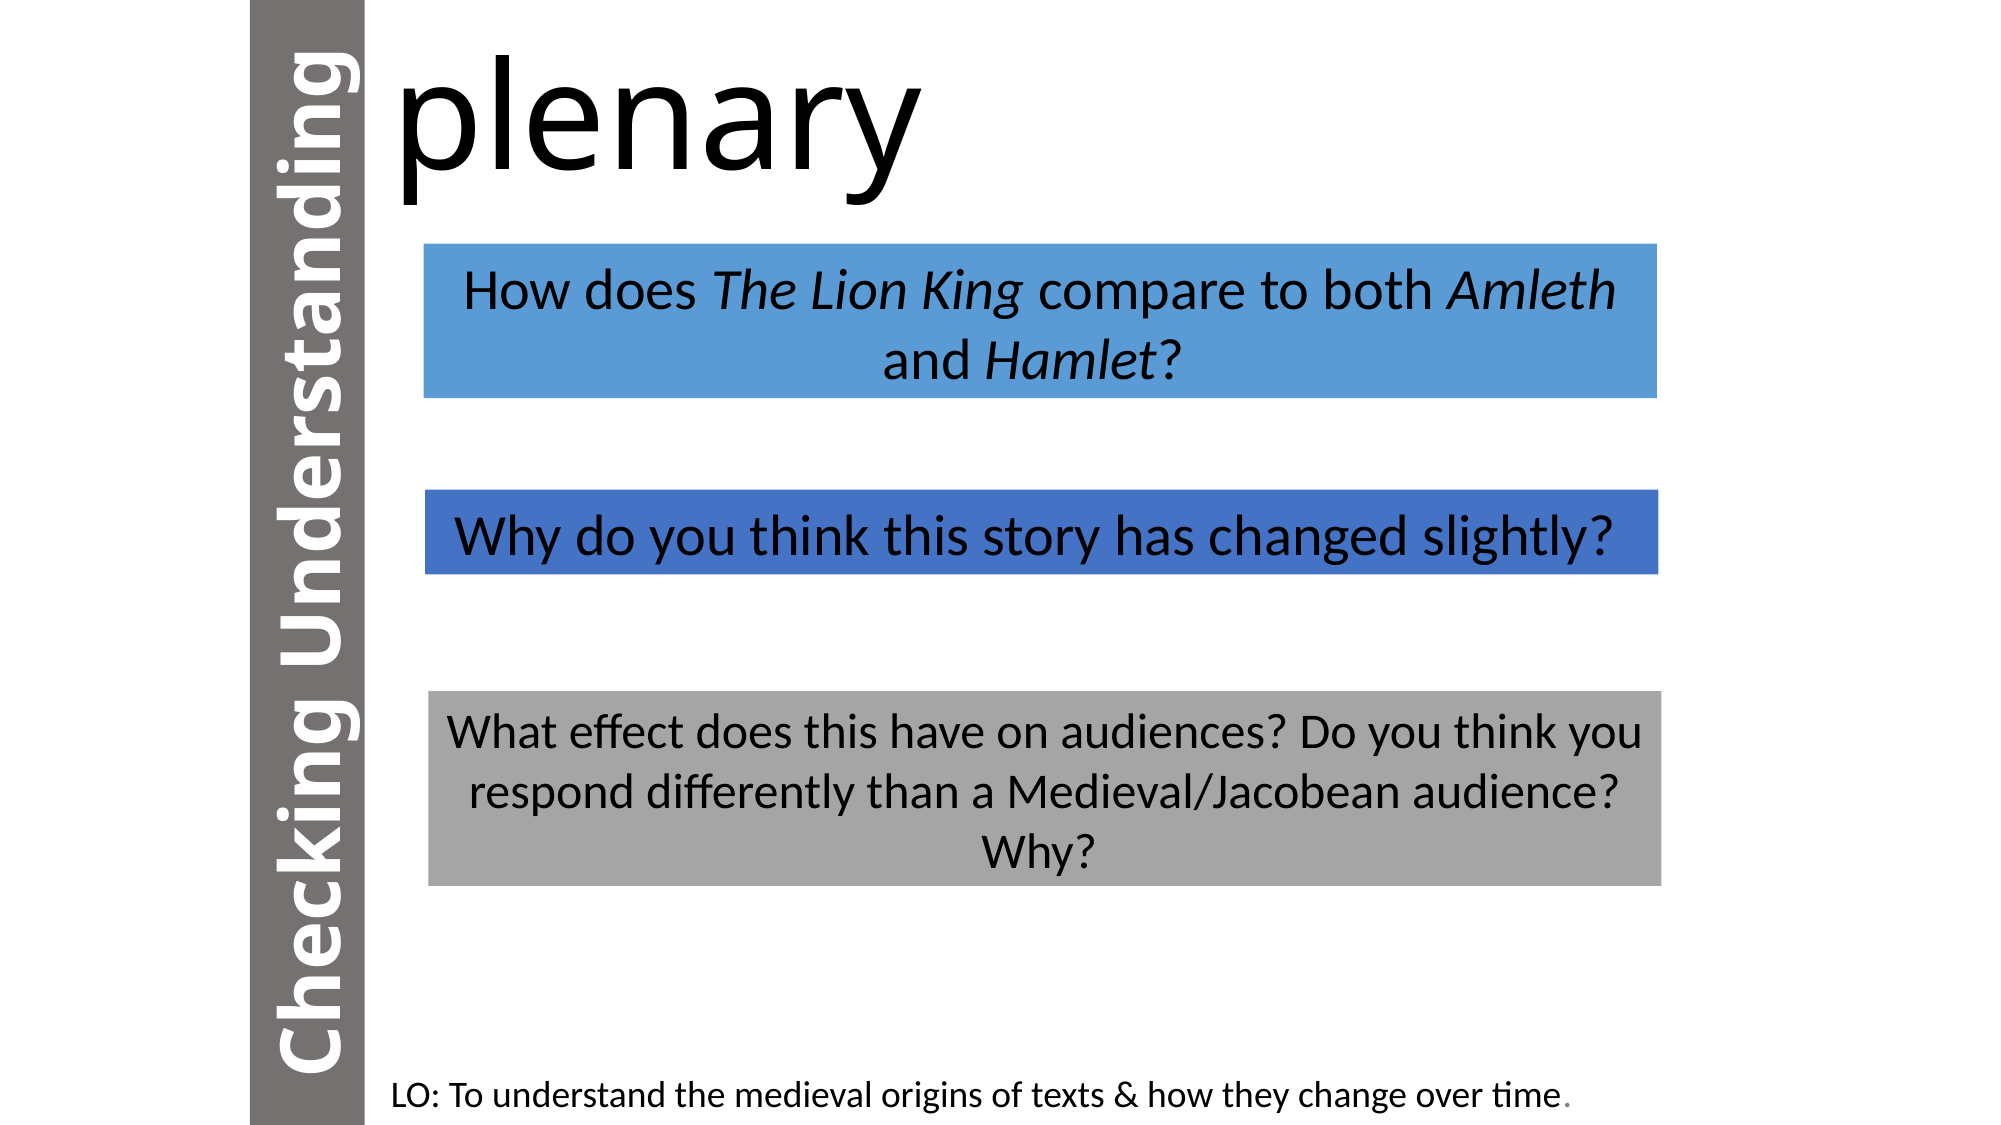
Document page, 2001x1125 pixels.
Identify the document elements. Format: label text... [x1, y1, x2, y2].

text_box LO: To understand the medieval origins of texts & how they change over time. [376, 1062, 1705, 1122]
title plenary [376, 0, 1572, 244]
text_box How does The Lion King compare to both Amleth and Hamlet? [423, 243, 1657, 399]
text_box Checking Understanding [249, 0, 365, 1125]
text_box Why do you think this story has changed slightly? [425, 489, 1659, 575]
text_box What effect does this have on audiences? Do you think you respond differently than a Medieval/Jacobean audience? Why? [428, 691, 1662, 886]
